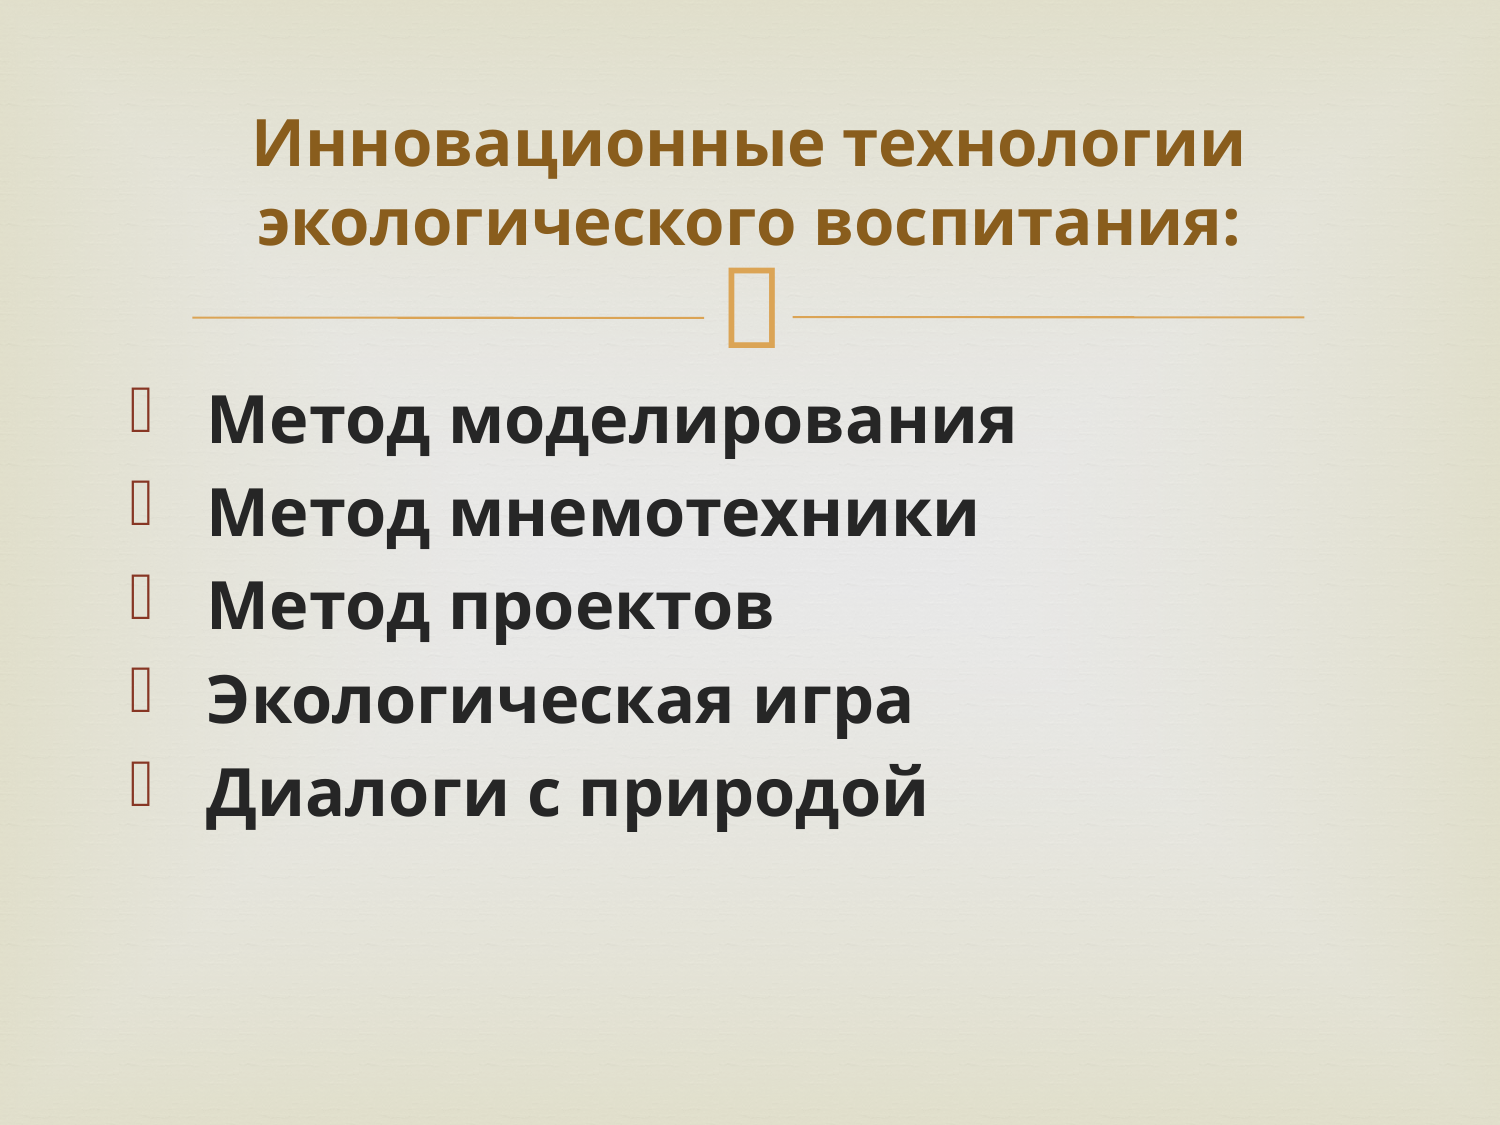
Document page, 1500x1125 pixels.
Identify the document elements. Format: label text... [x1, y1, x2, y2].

list Метод моделирования Метод мнемотехники Метод проектов Экологическая игра Диалоги с природой [114, 368, 1386, 1005]
title Инновационные технологии экологического воспитания: [112, 93, 1386, 267]
